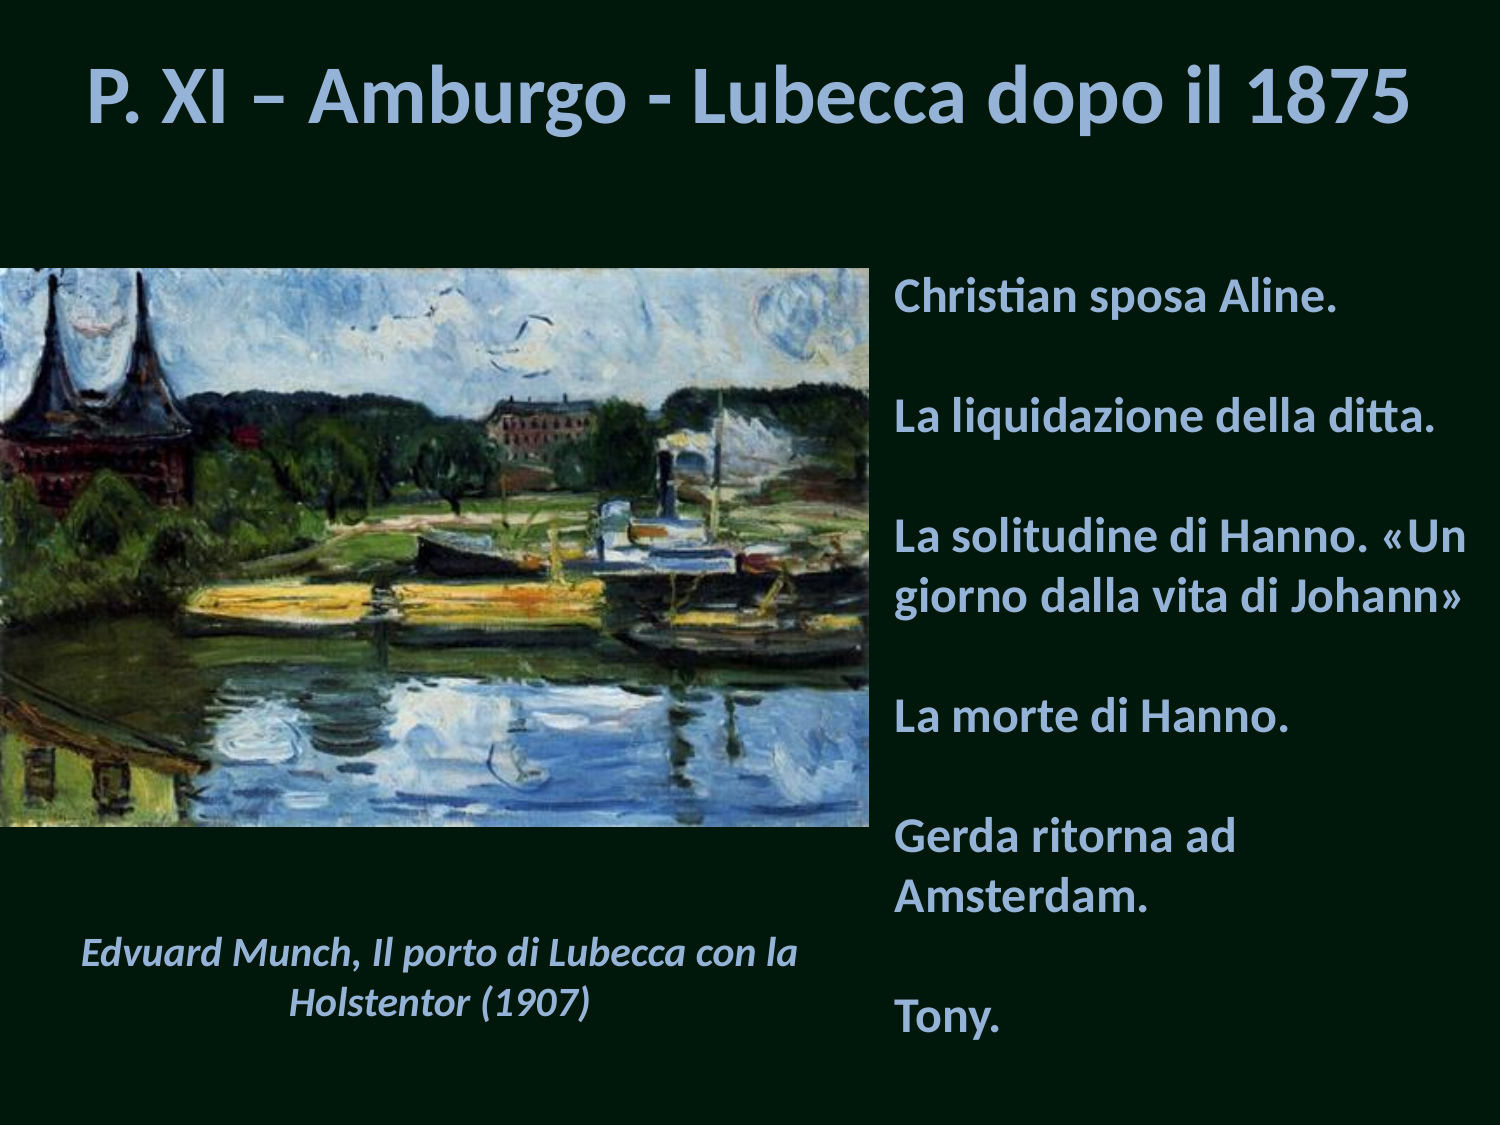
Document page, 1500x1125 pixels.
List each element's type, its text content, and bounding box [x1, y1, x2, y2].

title P. XI – Amburgo - Lubecca dopo il 1875 [0, 19, 1500, 161]
text_box Edvuard Munch, Il porto di Lubecca con la Holstentor (1907) [0, 916, 879, 1032]
text_box Christian sposa Aline. La liquidazione della ditta. La solitudine di Hanno. «Un giorno dalla vita di Johann» La morte di Hanno. Gerda ritorna ad Amsterdam. Tony. [879, 255, 1500, 1051]
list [0, 268, 869, 827]
